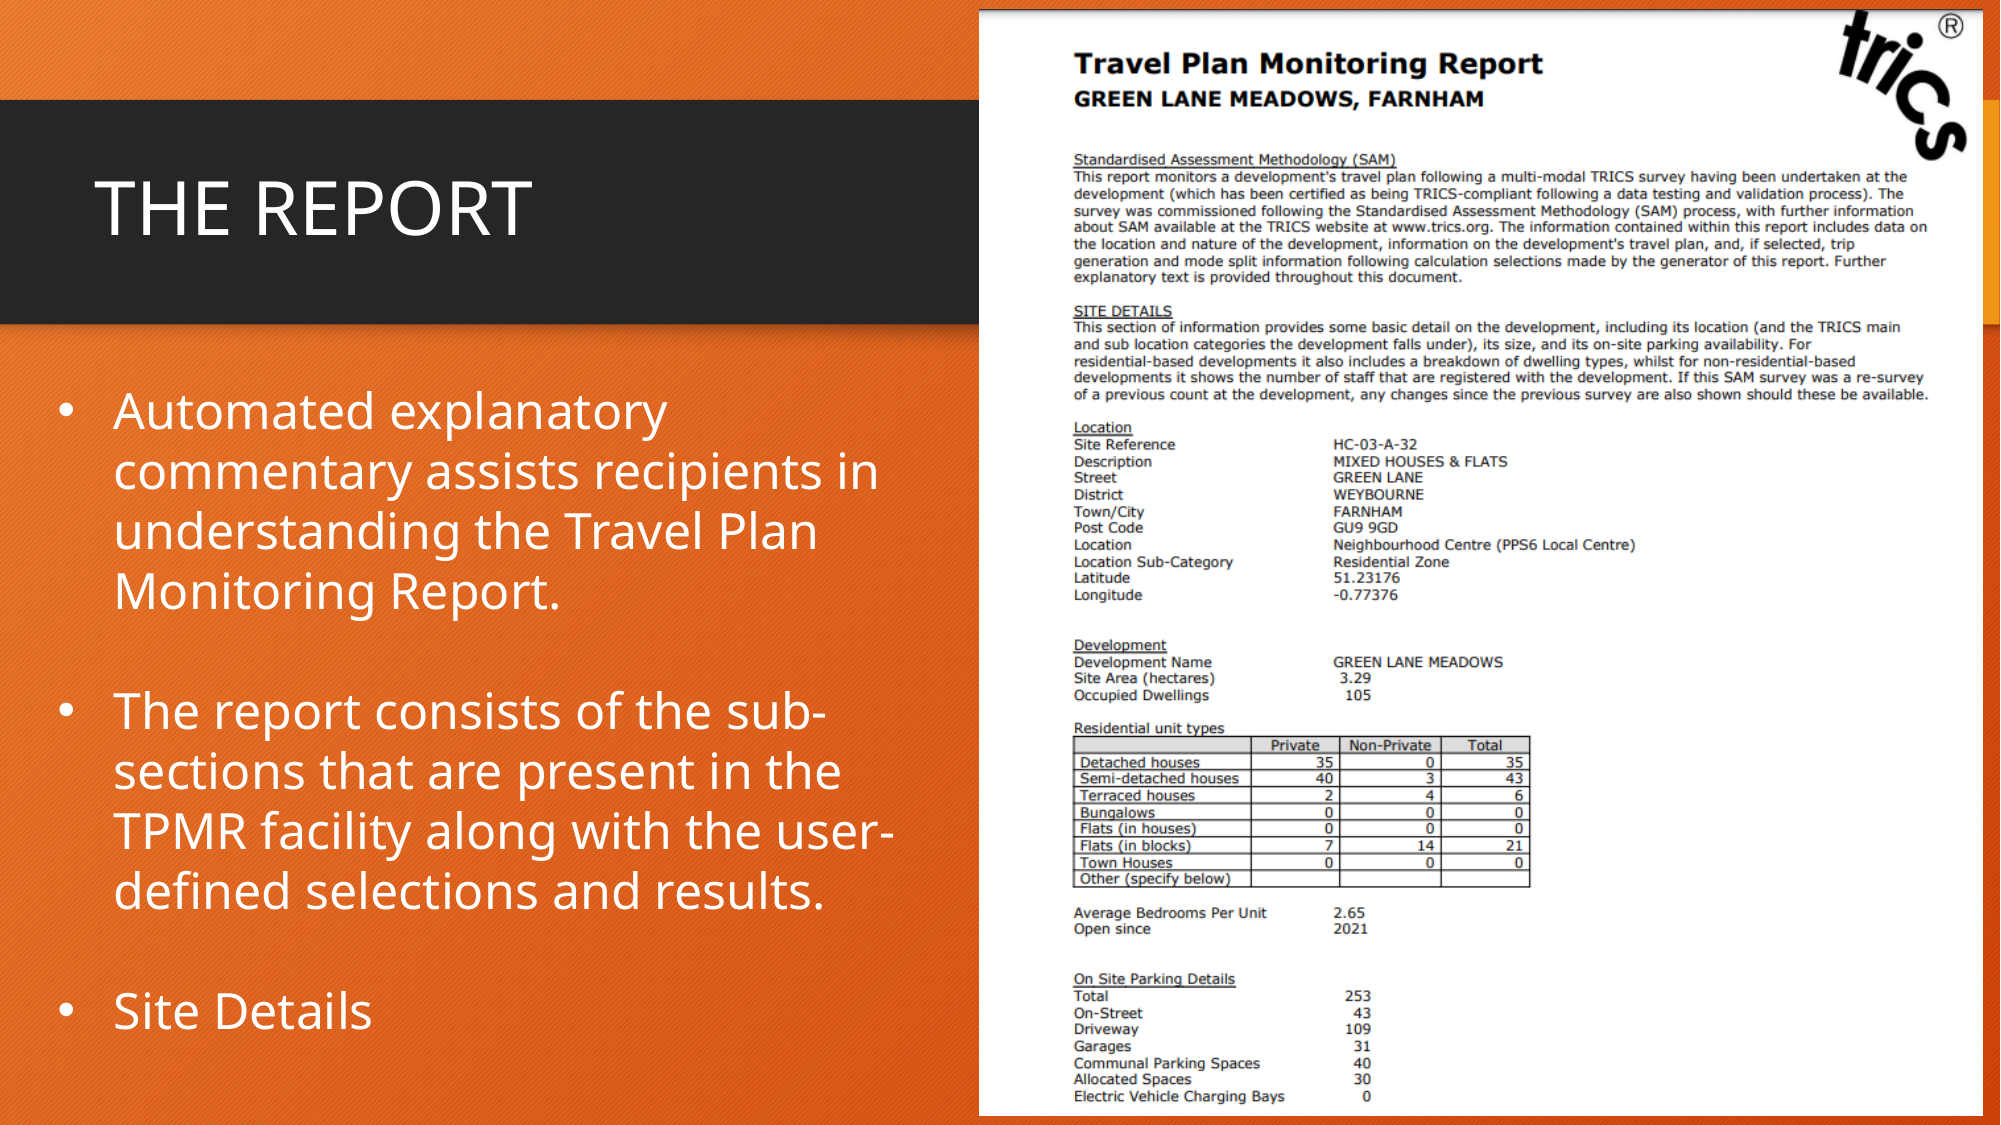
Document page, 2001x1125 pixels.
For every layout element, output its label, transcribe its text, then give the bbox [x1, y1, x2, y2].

text_box Automated explanatory commentary assists recipients in understanding the Travel Plan Monitoring Report. The report consists of the sub-sections that are present in the TPMR facility along with the user-defined selections and results. Site Details [42, 372, 943, 1047]
text_box THE REPORT [79, 153, 979, 259]
picture [0, 9, 2000, 1116]
